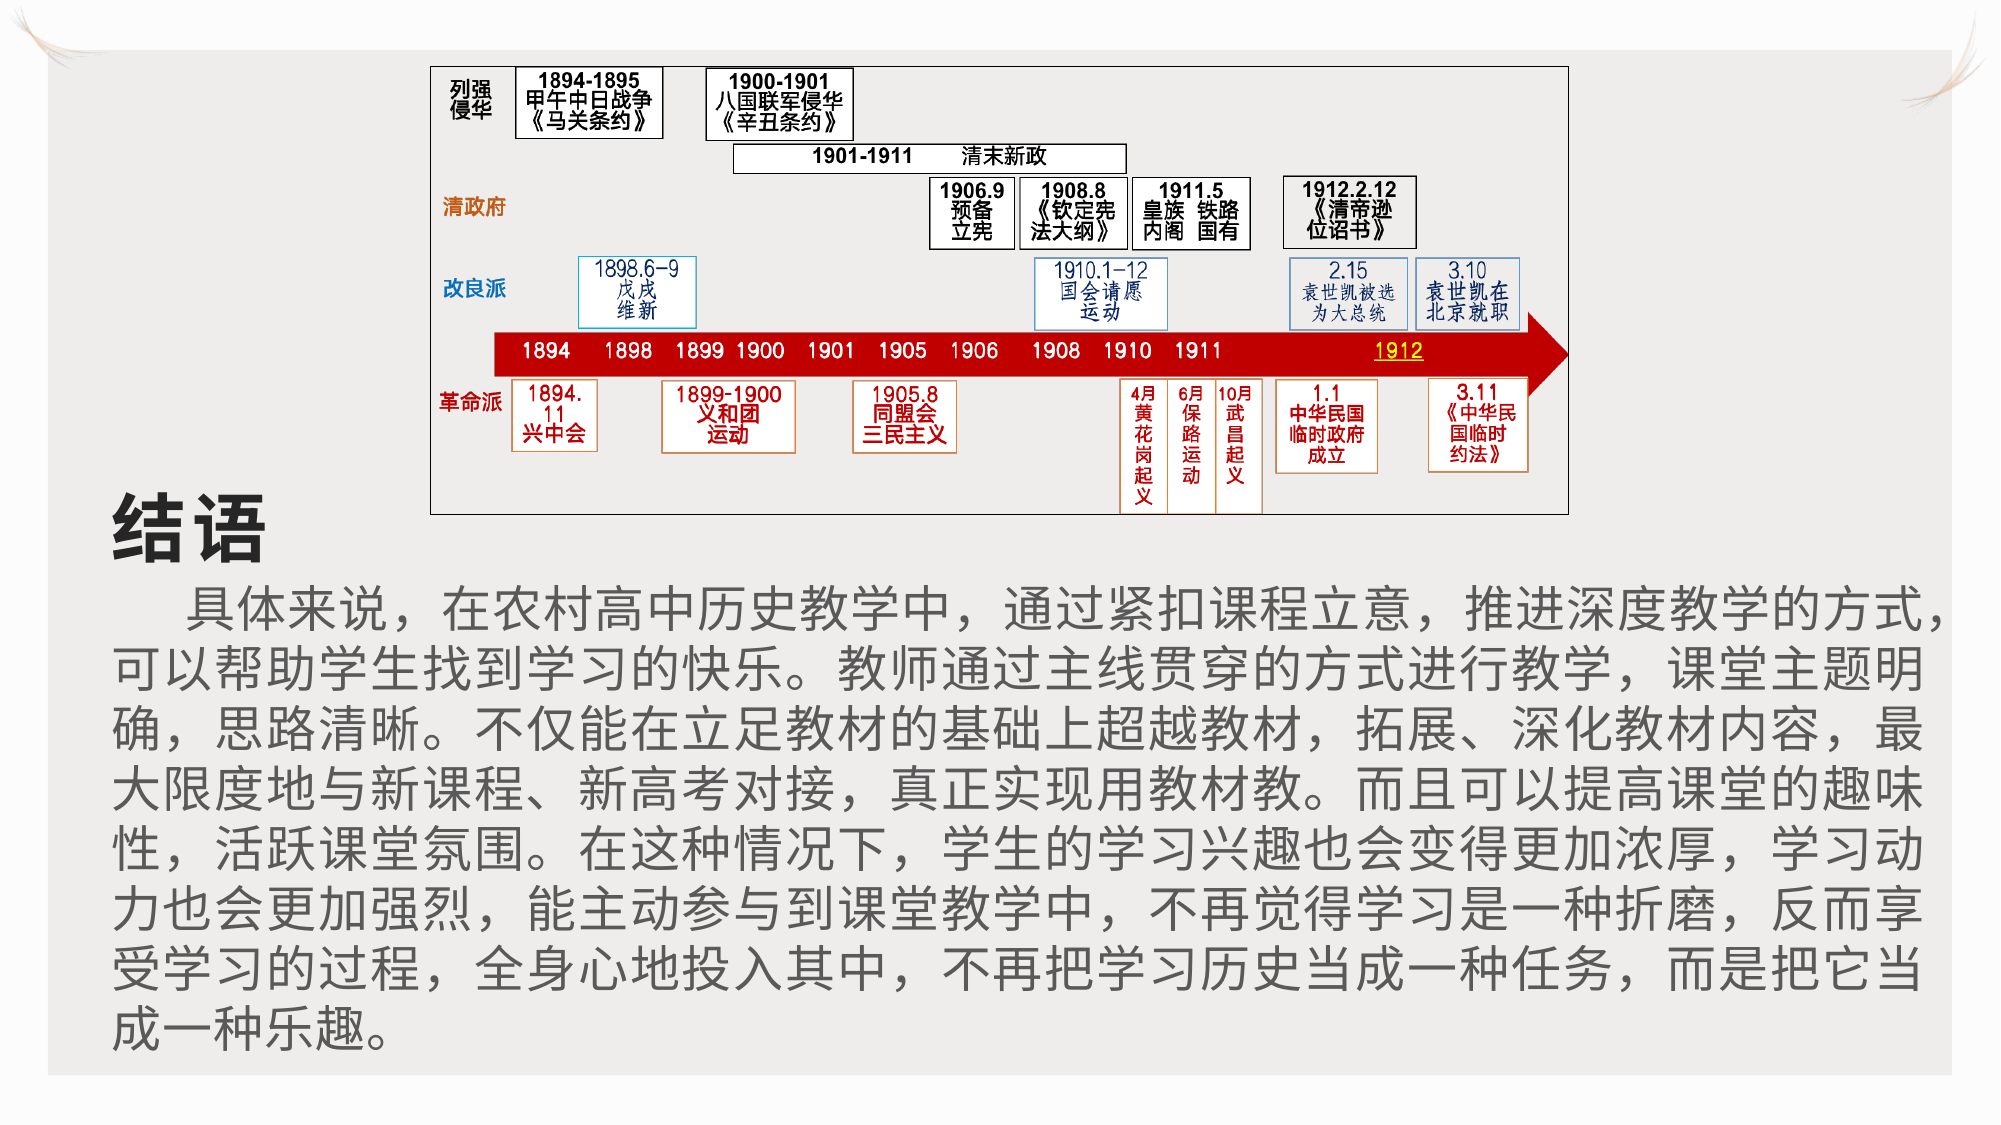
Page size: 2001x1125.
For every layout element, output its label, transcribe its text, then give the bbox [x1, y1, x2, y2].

text_box 具体来说，在农村高中历史教学中，通过紧扣课程立意，推进深度教学的方式，可以帮助学生找到学习的快乐。教师通过主线贯穿的方式进行教学，课堂主题明确，思路清晰。不仅能在立足教材的基础上超越教材，拓展、深化教材内容，最大限度地与新课程、新高考对接，真正实现用教材教。而且可以提高课堂的趣味性，活跃课堂氛围。在这种情况下，学生的学习兴趣也会变得更加浓厚，学习动力也会更加强烈，能主动参与到课堂教学中，不再觉得学习是一种折磨，反而享受学习的过程，全身心地投入其中，不再把学习历史当成一种任务，而是把它当成一种乐趣。 [99, 577, 1937, 1034]
picture [1881, 0, 2000, 128]
picture [0, 0, 119, 87]
text_box 结语 [99, 475, 1900, 577]
text_box [47, 49, 1953, 1076]
picture [430, 66, 1569, 515]
